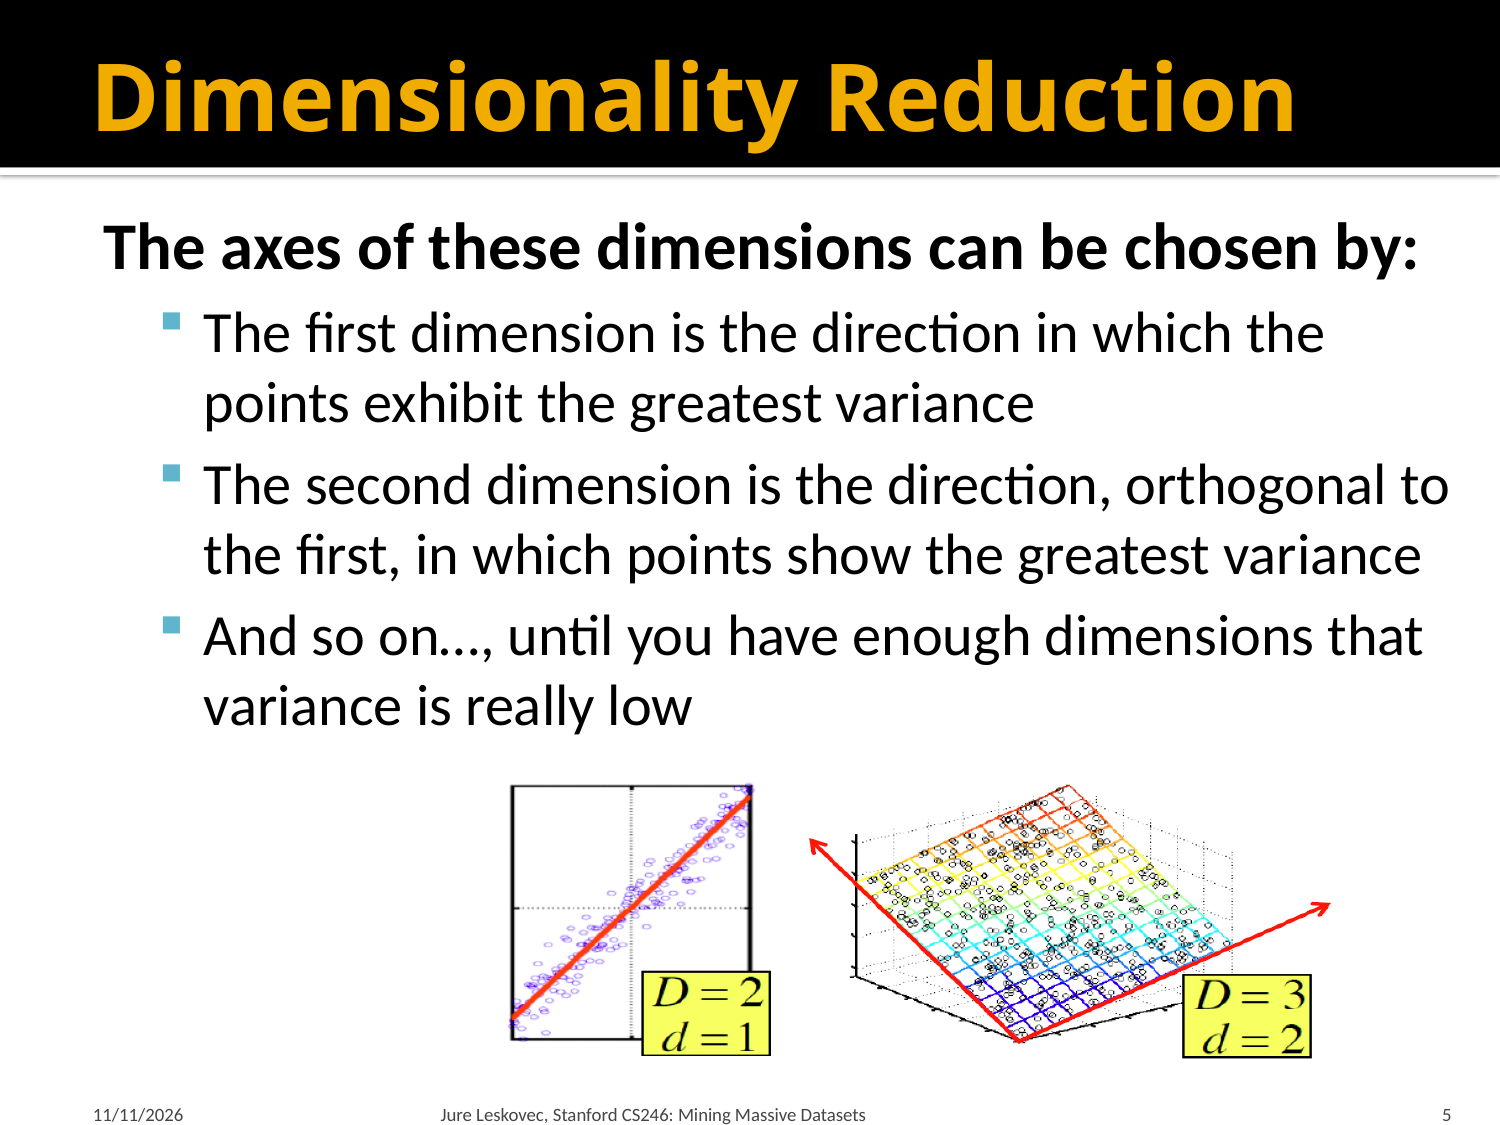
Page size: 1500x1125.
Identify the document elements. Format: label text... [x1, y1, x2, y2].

title Dimensionality Reduction [75, 12, 1425, 175]
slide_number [75, 1080, 425, 1125]
list The axes of these dimensions can be chosen by: The first dimension is the direction in which the points exhibit the greatest variance The second dimension is the direction, orthogonal to the first, in which points show the greatest variance And so on…, until you have enough dimensions that variance is really low [75, 187, 1475, 1075]
footer Jure Leskovec, Stanford CS246: Mining Massive Datasets [433, 1080, 1337, 1125]
slide_number 5 [1345, 1080, 1467, 1125]
picture [487, 749, 1350, 1079]
